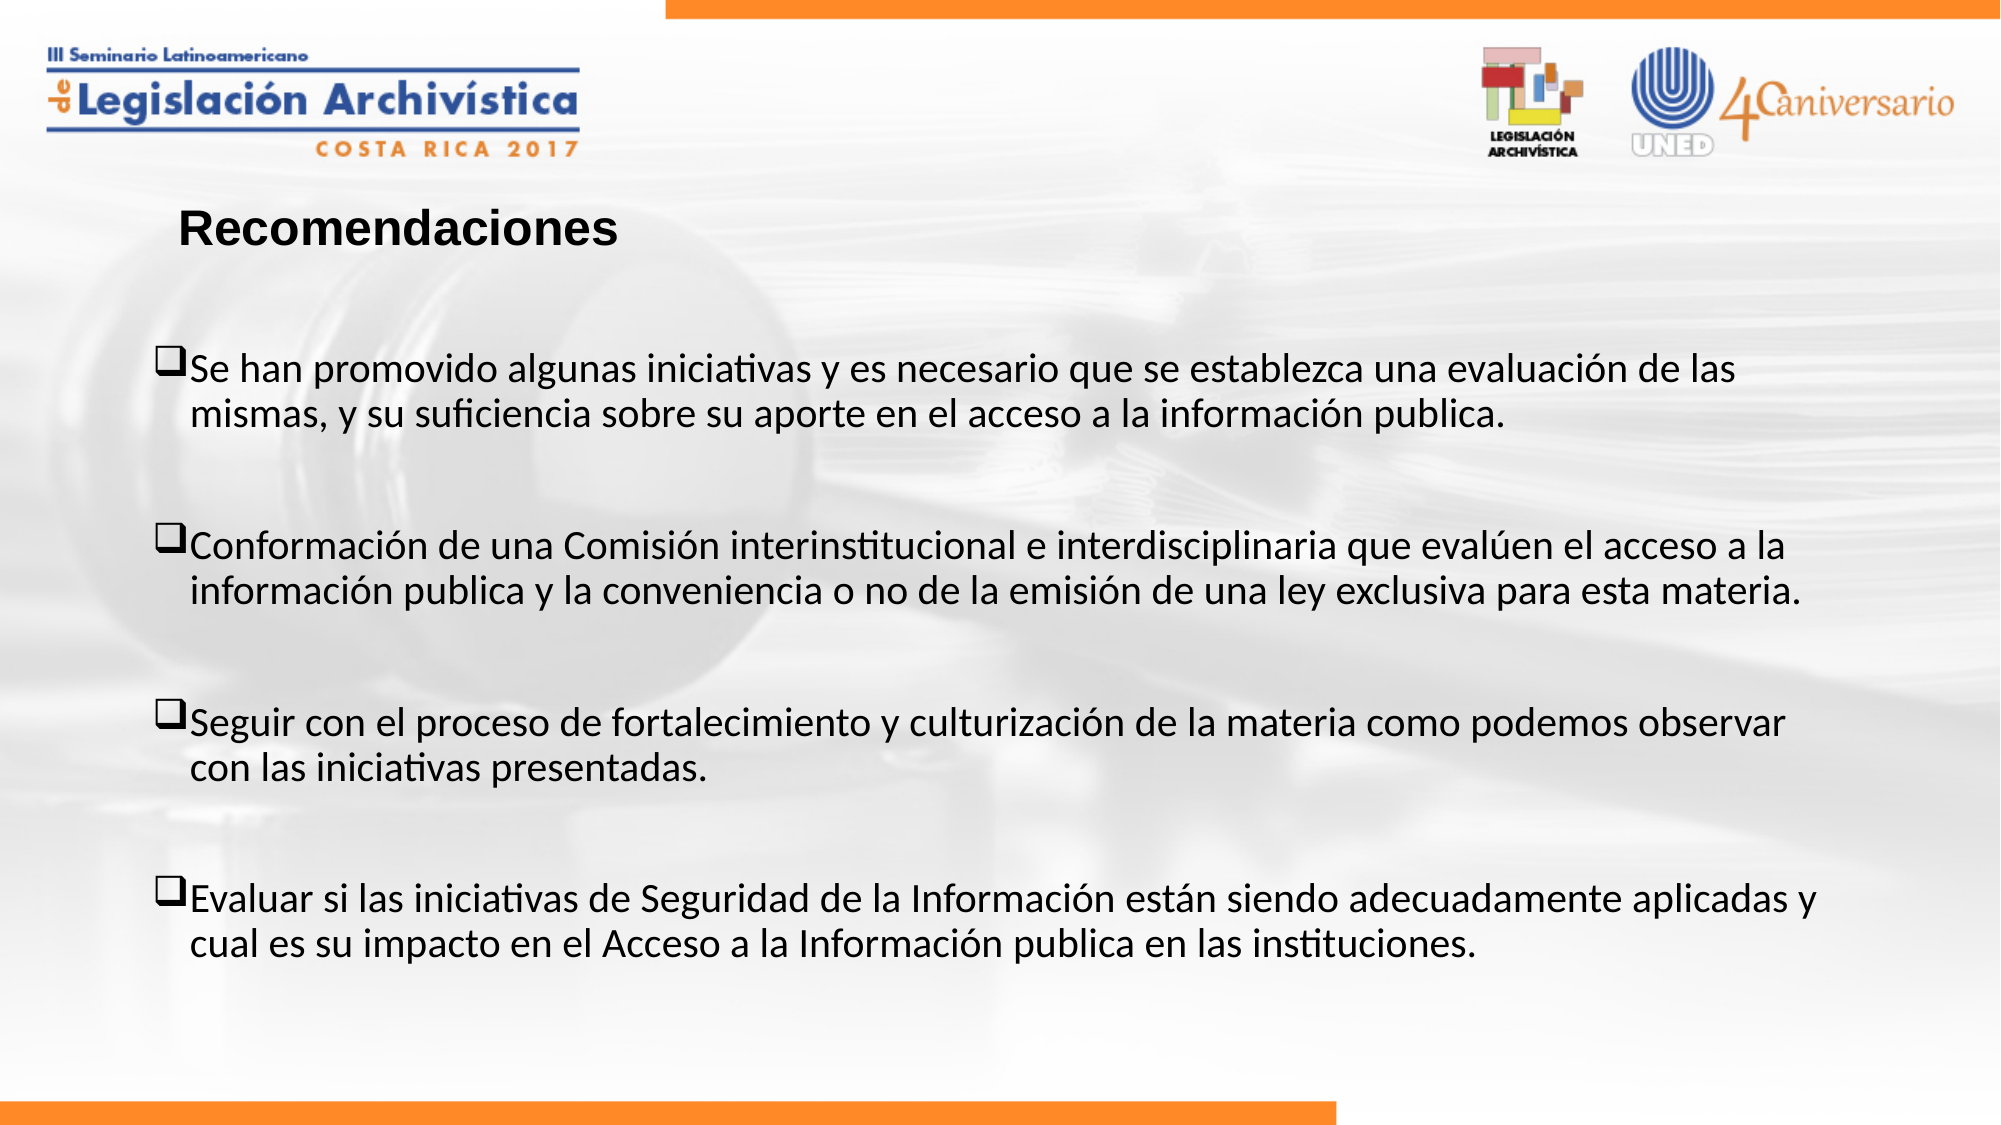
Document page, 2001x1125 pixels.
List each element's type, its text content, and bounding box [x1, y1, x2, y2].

list Se han promovido algunas iniciativas y es necesario que se establezca una evaluación de las mismas, y su suficiencia sobre su aporte en el acceso a la información publica. Conformación de una Comisión interinstitucional e interdisciplinaria que evalúen el acceso a la información publica y la conveniencia o no de la emisión de una ley exclusiva para esta materia. Seguir con el proceso de fortalecimiento y culturización de la materia como podemos observar con las iniciativas presentadas. Evaluar si las iniciativas de Seguridad de la Información están siendo adecuadamente aplicadas y cual es su impacto en el Acceso a la Información publica en las instituciones. [137, 338, 1863, 1014]
title Recomendaciones [163, 185, 1837, 274]
picture [0, 0, 2001, 1125]
